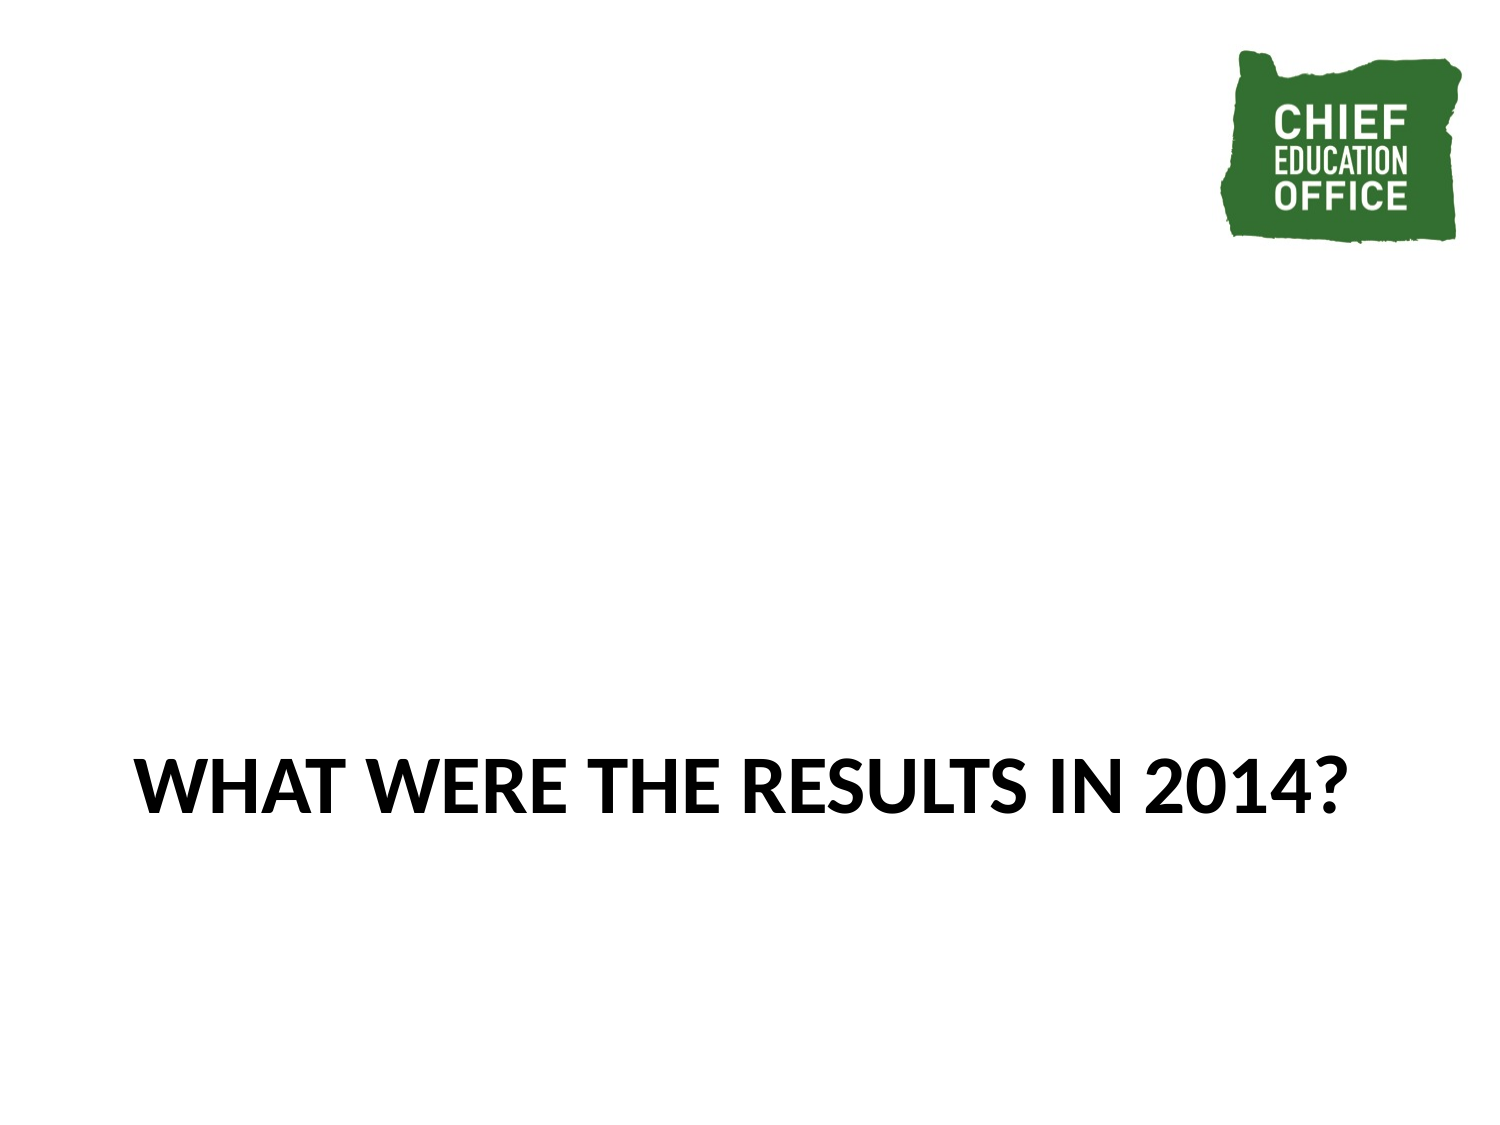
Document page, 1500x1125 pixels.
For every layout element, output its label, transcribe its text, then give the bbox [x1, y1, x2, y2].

picture [1211, 44, 1471, 251]
title What were the results in 2014? [118, 722, 1394, 947]
